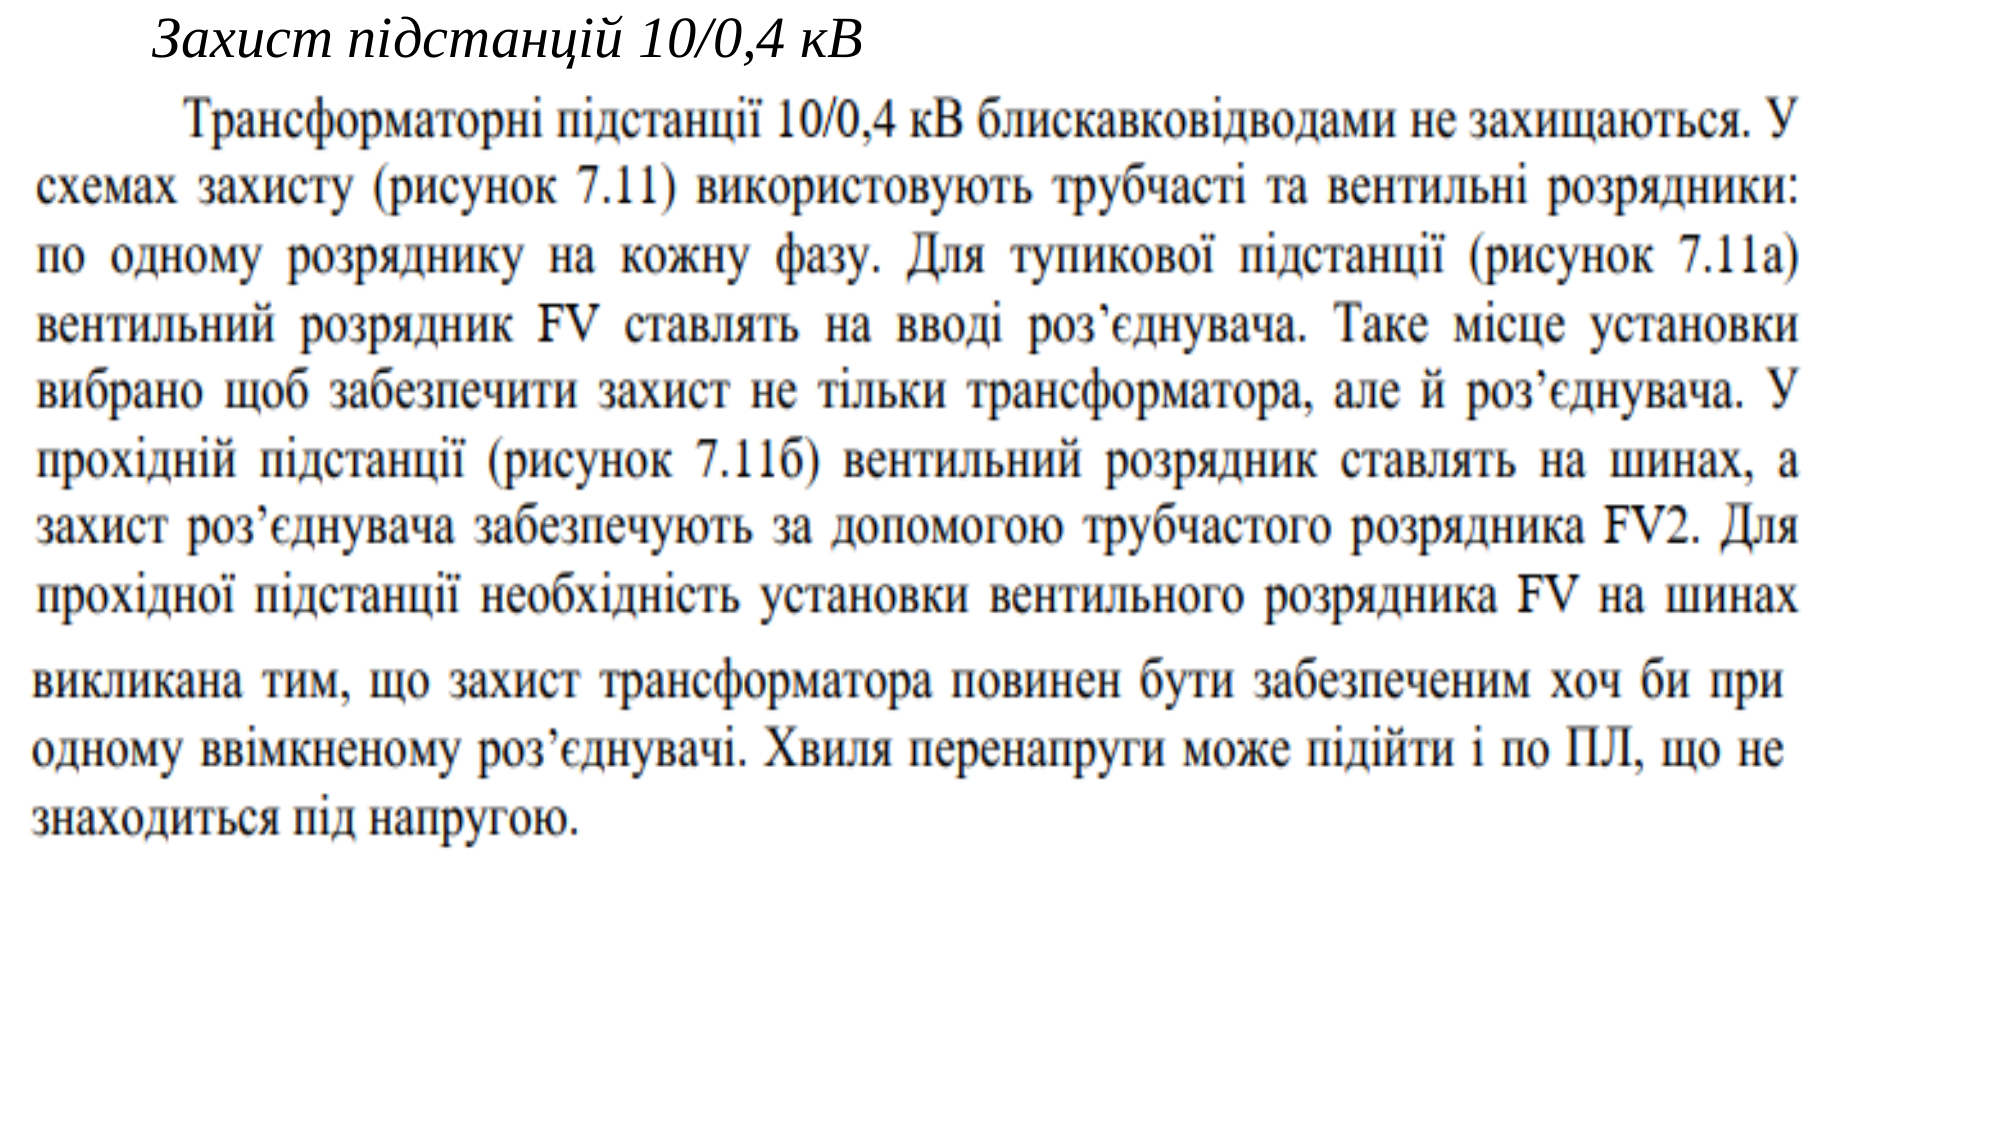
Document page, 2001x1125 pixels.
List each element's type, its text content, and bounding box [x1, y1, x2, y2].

list Захист підстанцій 10/0,4 кВ [137, 0, 1863, 88]
picture [13, 87, 1824, 852]
